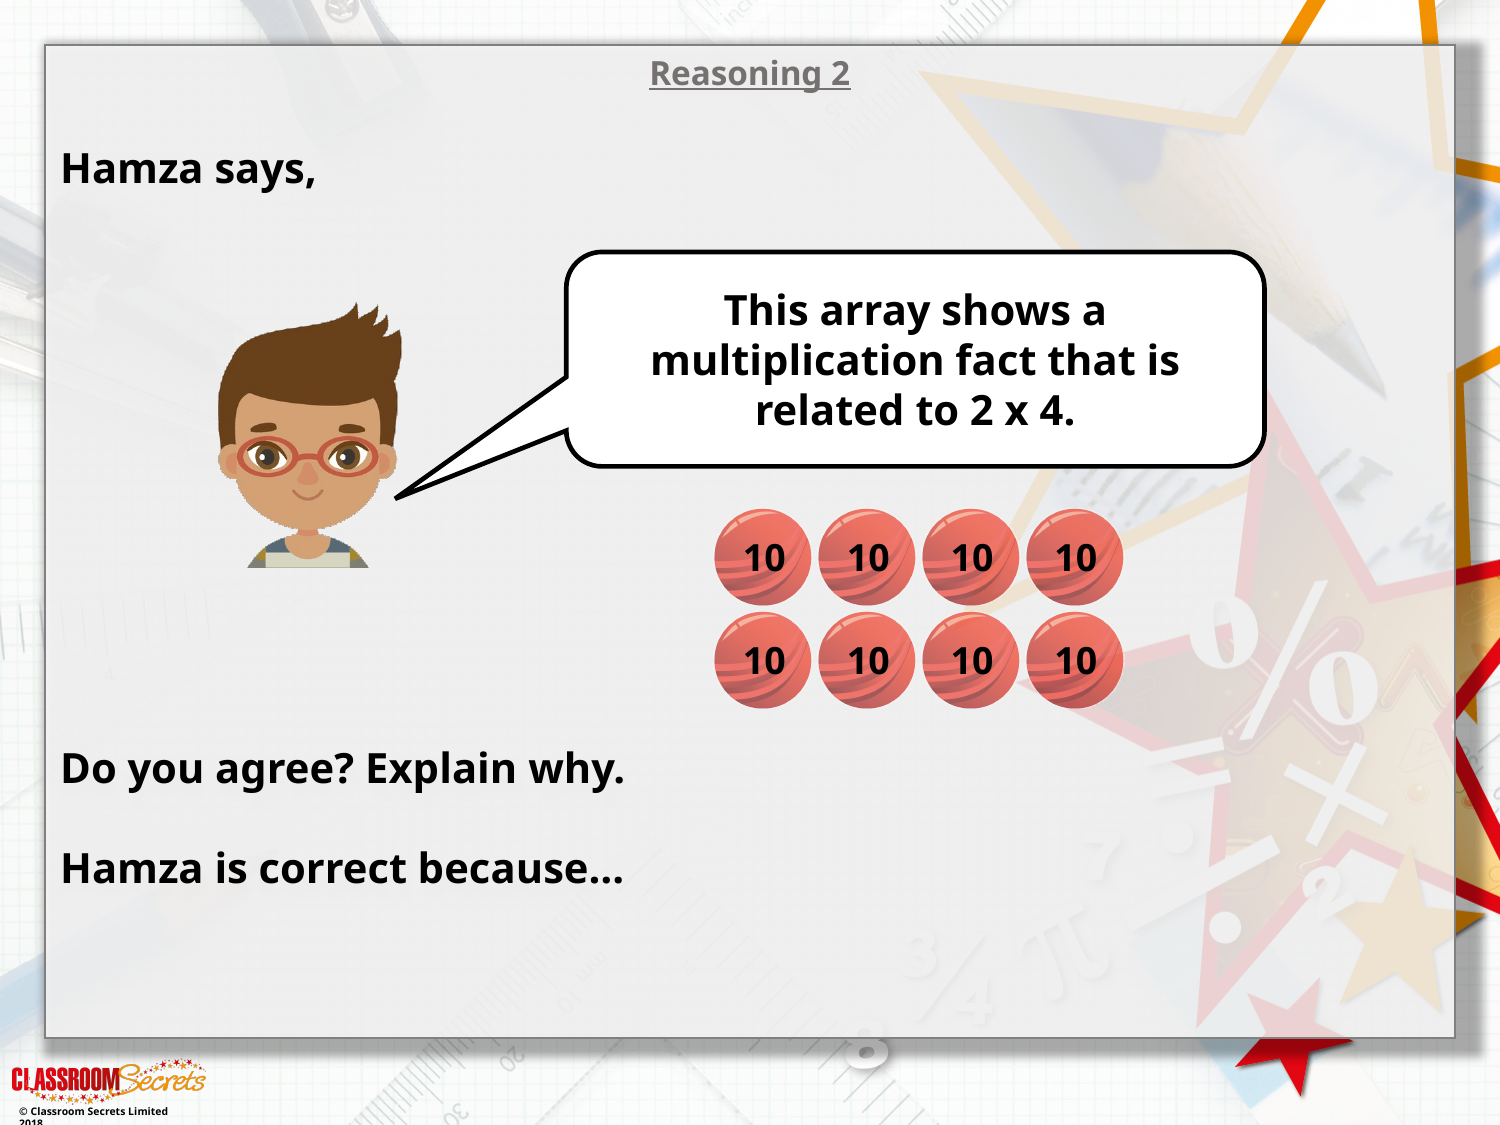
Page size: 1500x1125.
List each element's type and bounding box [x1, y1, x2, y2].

text_box [689, 481, 1151, 735]
picture [0, 0, 1500, 1125]
